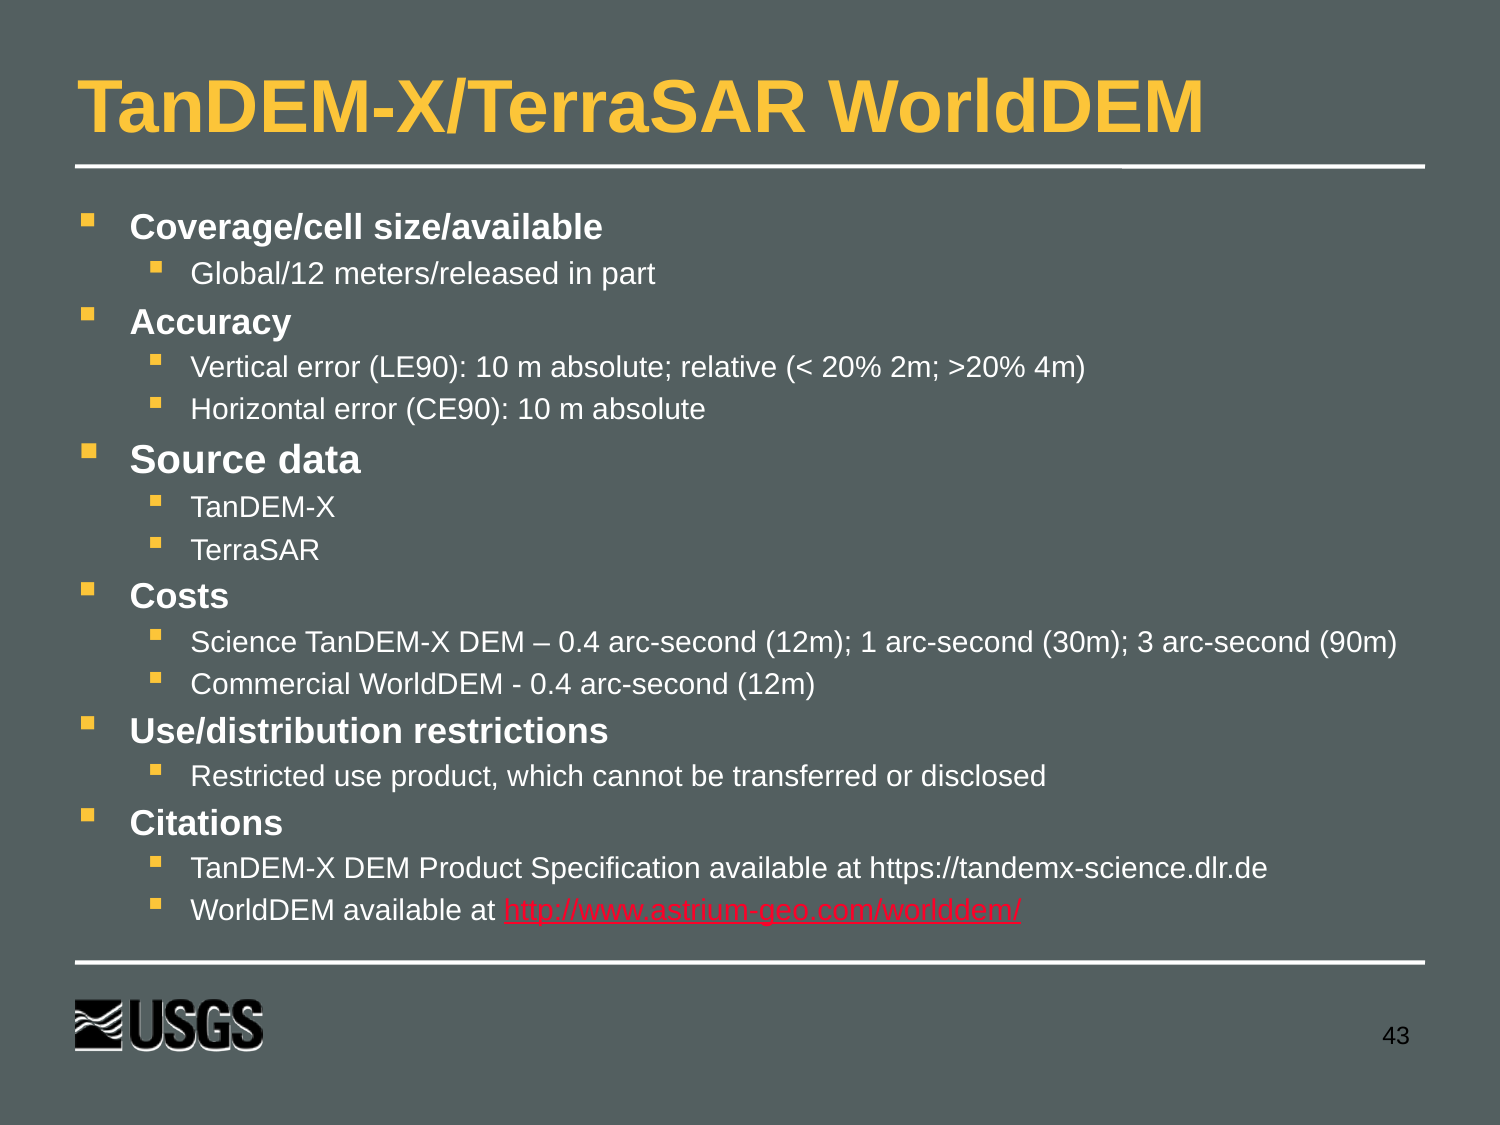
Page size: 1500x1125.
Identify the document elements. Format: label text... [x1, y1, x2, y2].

title TanDEM-X/TerraSAR WorldDEM [61, 49, 1426, 189]
list Coverage/cell size/available Global/12 meters/released in part Accuracy Vertical error (LE90): 10 m absolute; relative (< 20% 2m; >20% 4m) Horizontal error (CE90): 10 m absolute Source data TanDEM-X TerraSAR Costs Science TanDEM-X DEM – 0.4 arc-second (12m); 1 arc-second (30m); 3 arc-second (90m) Commercial WorldDEM - 0.4 arc-second (12m) Use/distribution restrictions Restricted use product, which cannot be transferred or disclosed Citations TanDEM-X DEM Product Specification available at https://tandemx-science.dlr.de WorldDEM available at http://www.astrium-geo.com/worlddem/ [61, 196, 1426, 935]
